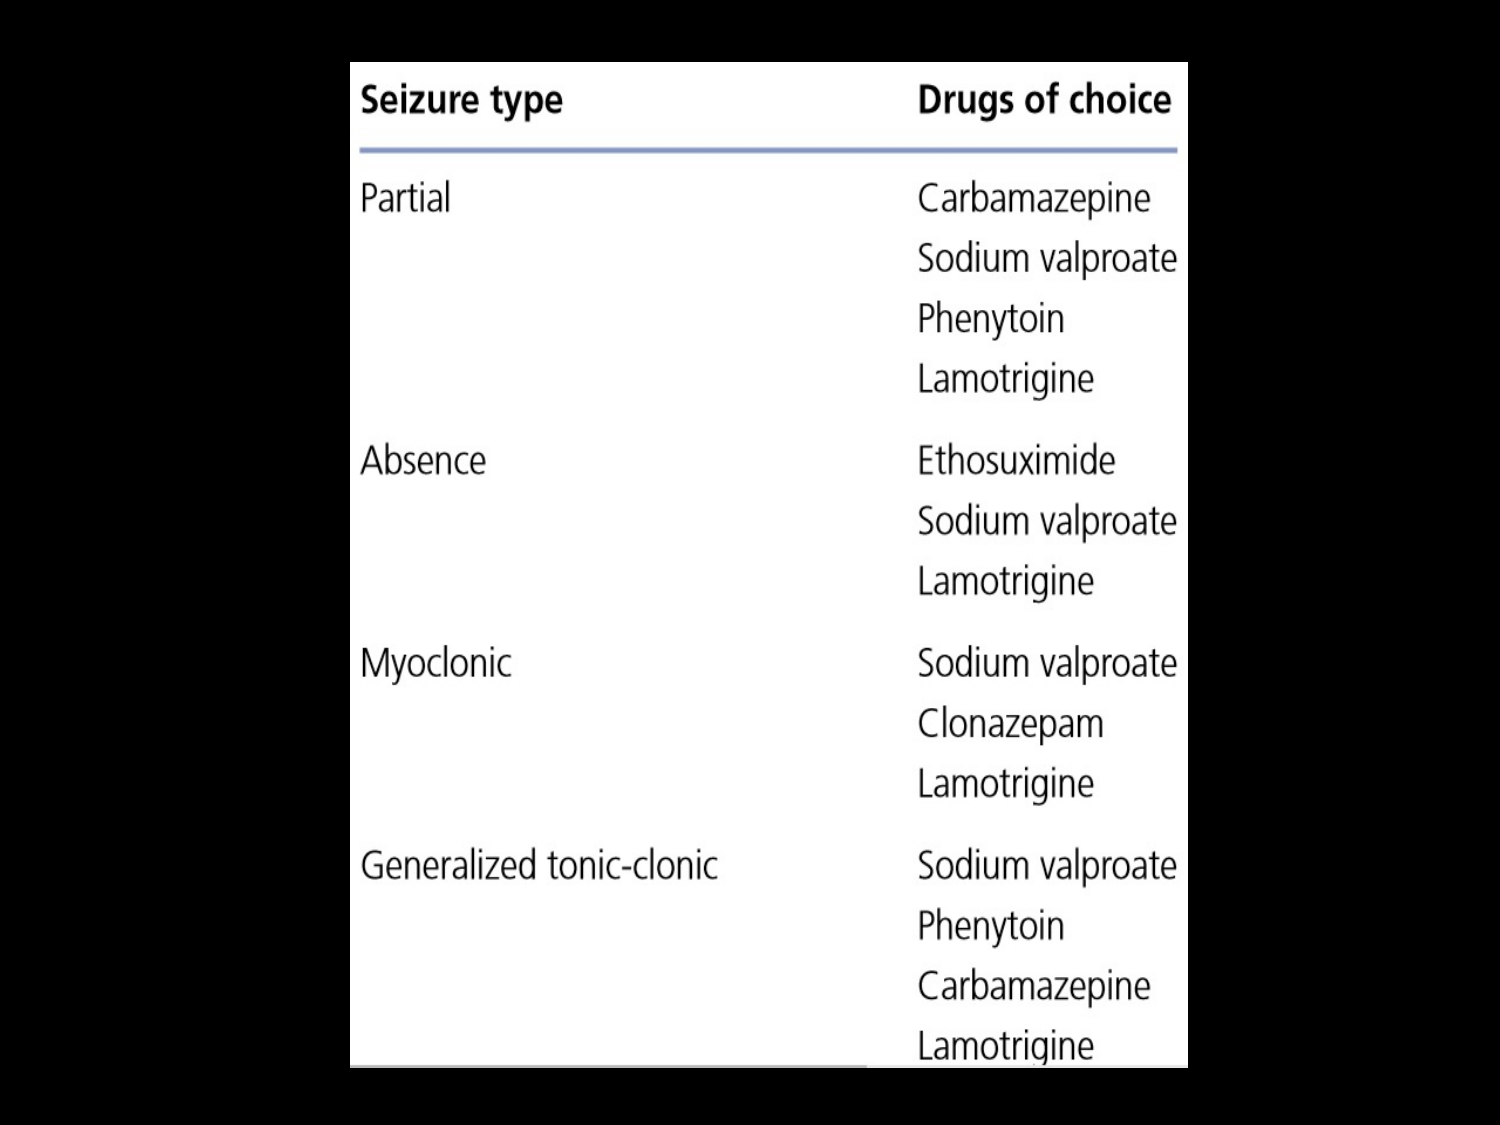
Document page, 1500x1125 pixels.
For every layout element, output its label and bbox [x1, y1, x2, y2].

picture [349, 62, 1188, 1068]
